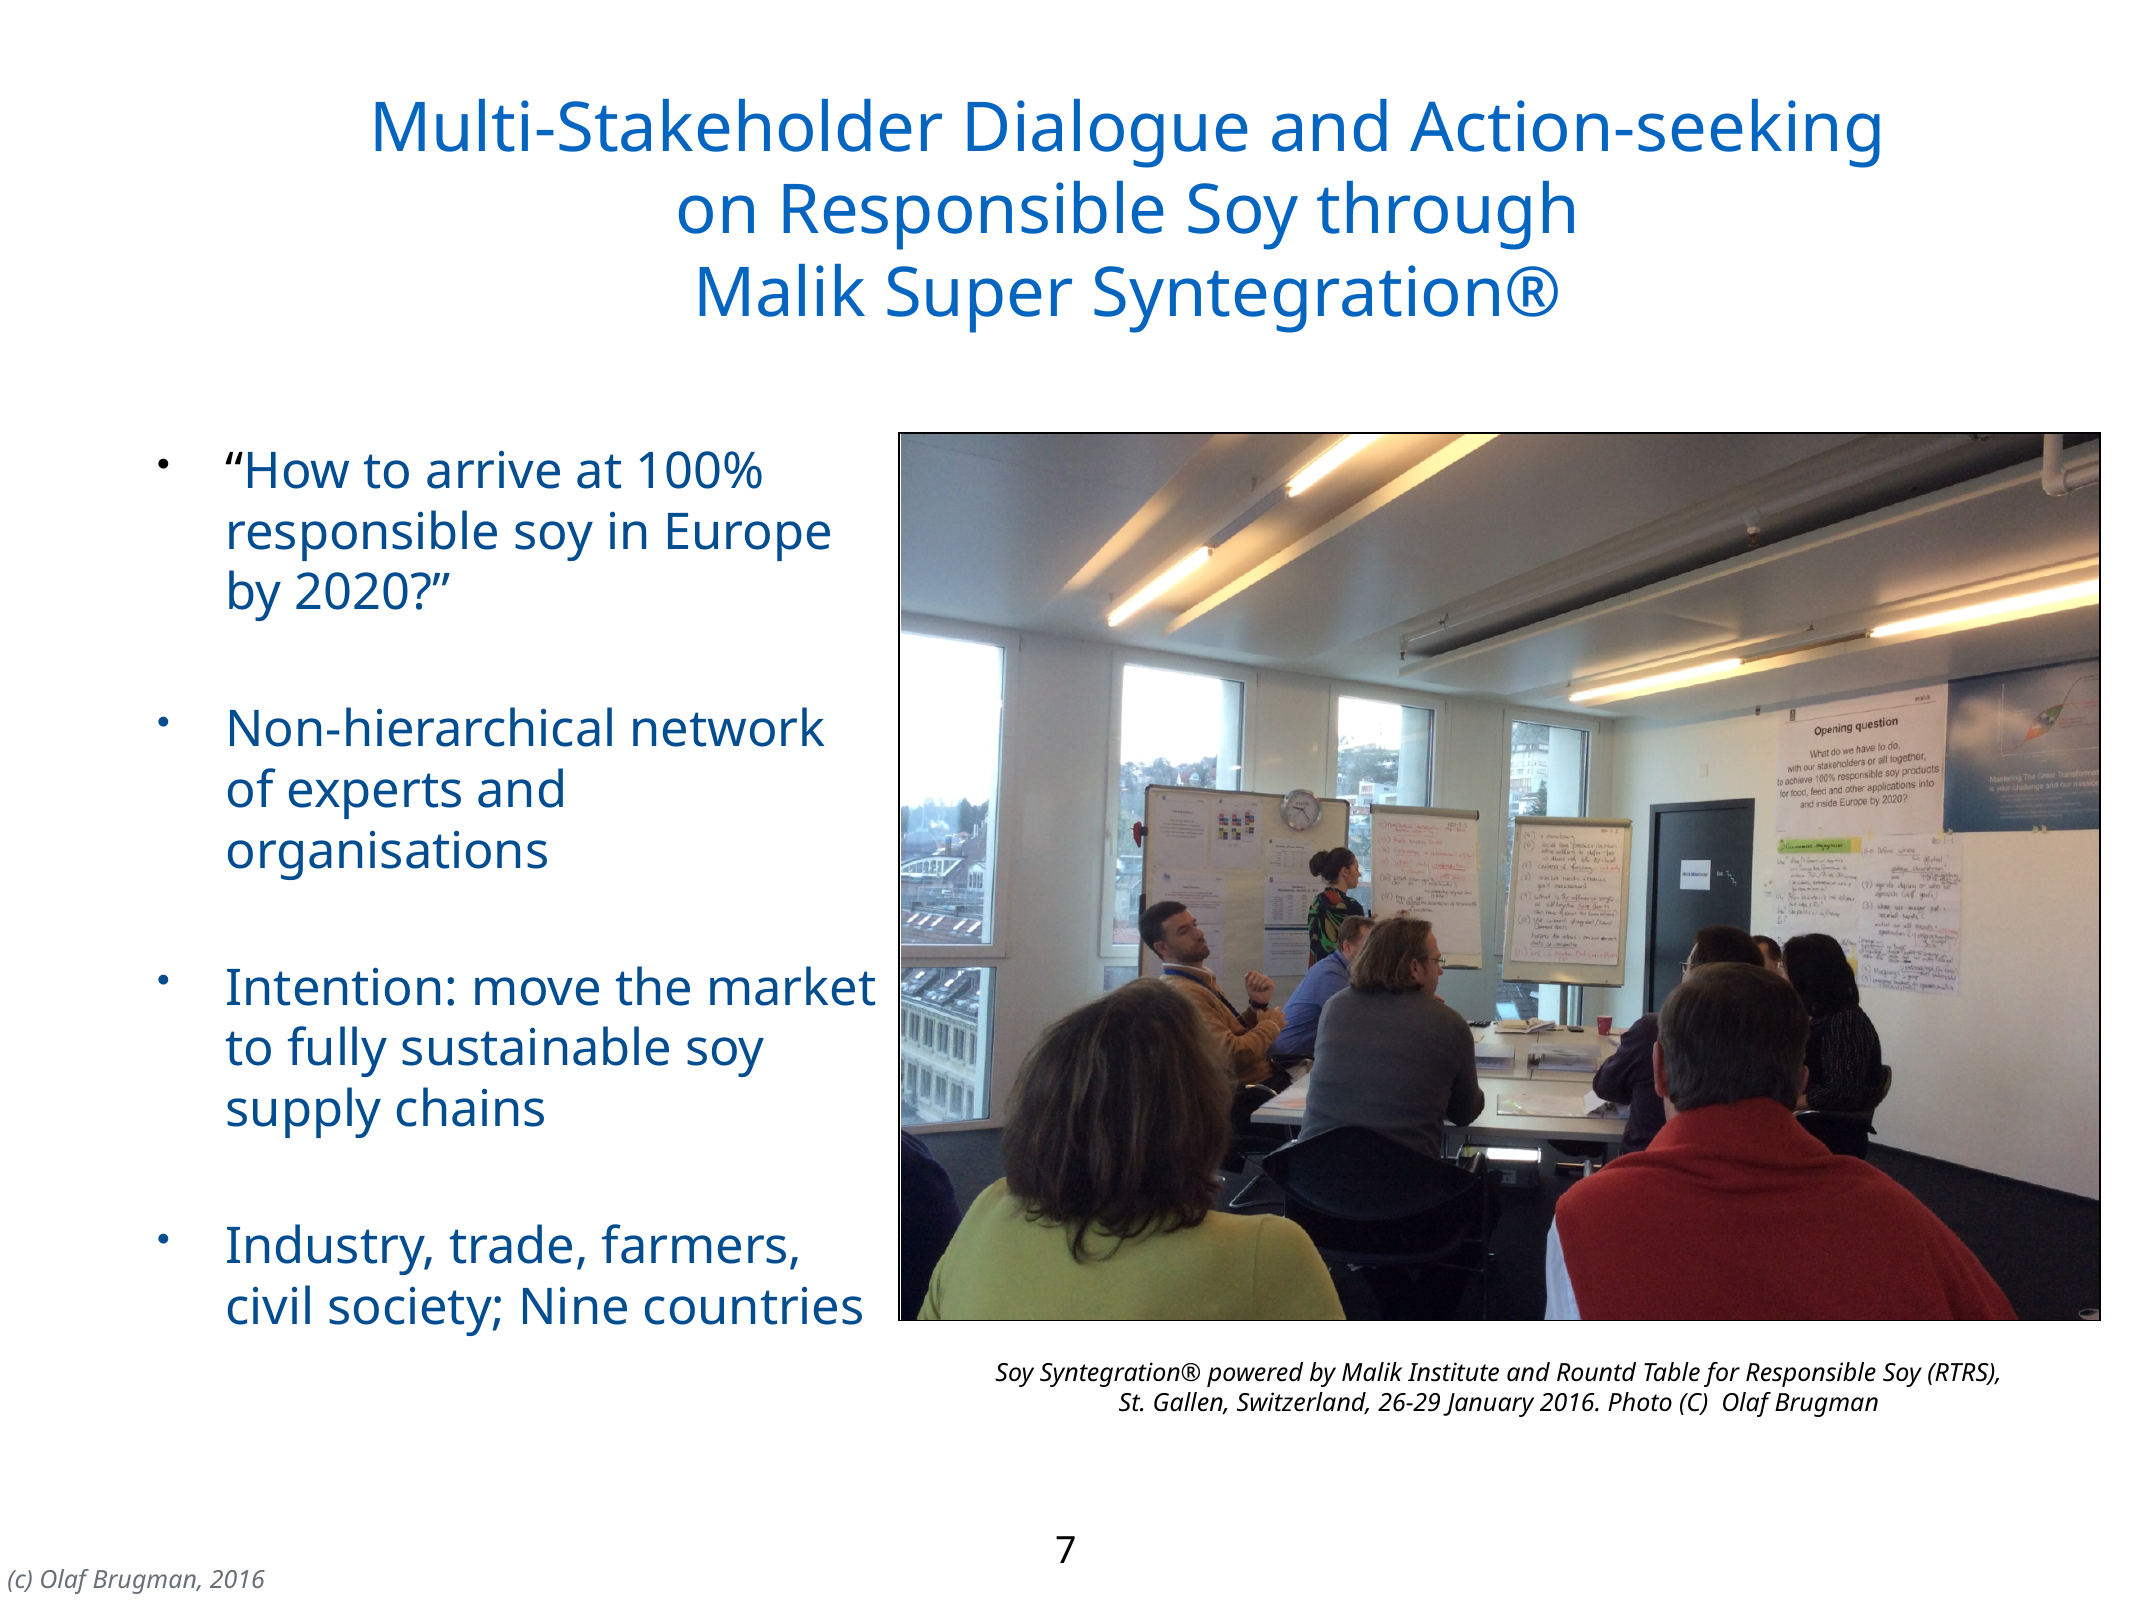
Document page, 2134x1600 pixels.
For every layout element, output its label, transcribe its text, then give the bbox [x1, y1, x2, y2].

text_box (c) Olaf Brugman, 2016 [1, 1557, 272, 1600]
list “How to arrive at 100% responsible soy in Europe by 2020?” Non-hierarchical network of experts and organisations Intention: move the market to fully sustainable soy supply chains Industry, trade, farmers, civil society; Nine countries [156, 437, 880, 1416]
slide_number 7 [1034, 1517, 1097, 1581]
picture [899, 433, 2100, 1320]
text_box Soy Syntegration® powered by Malik Institute and Rountd Table for Responsible Soy (RTRS), St. Gallen, Switzerland, 26-29 January 2016. Photo (C) Olaf Brugman [986, 1348, 2013, 1425]
title Multi-Stakeholder Dialogue and Action-seeking on Responsible Soy through Malik Super Syntegration® [155, 72, 2100, 340]
